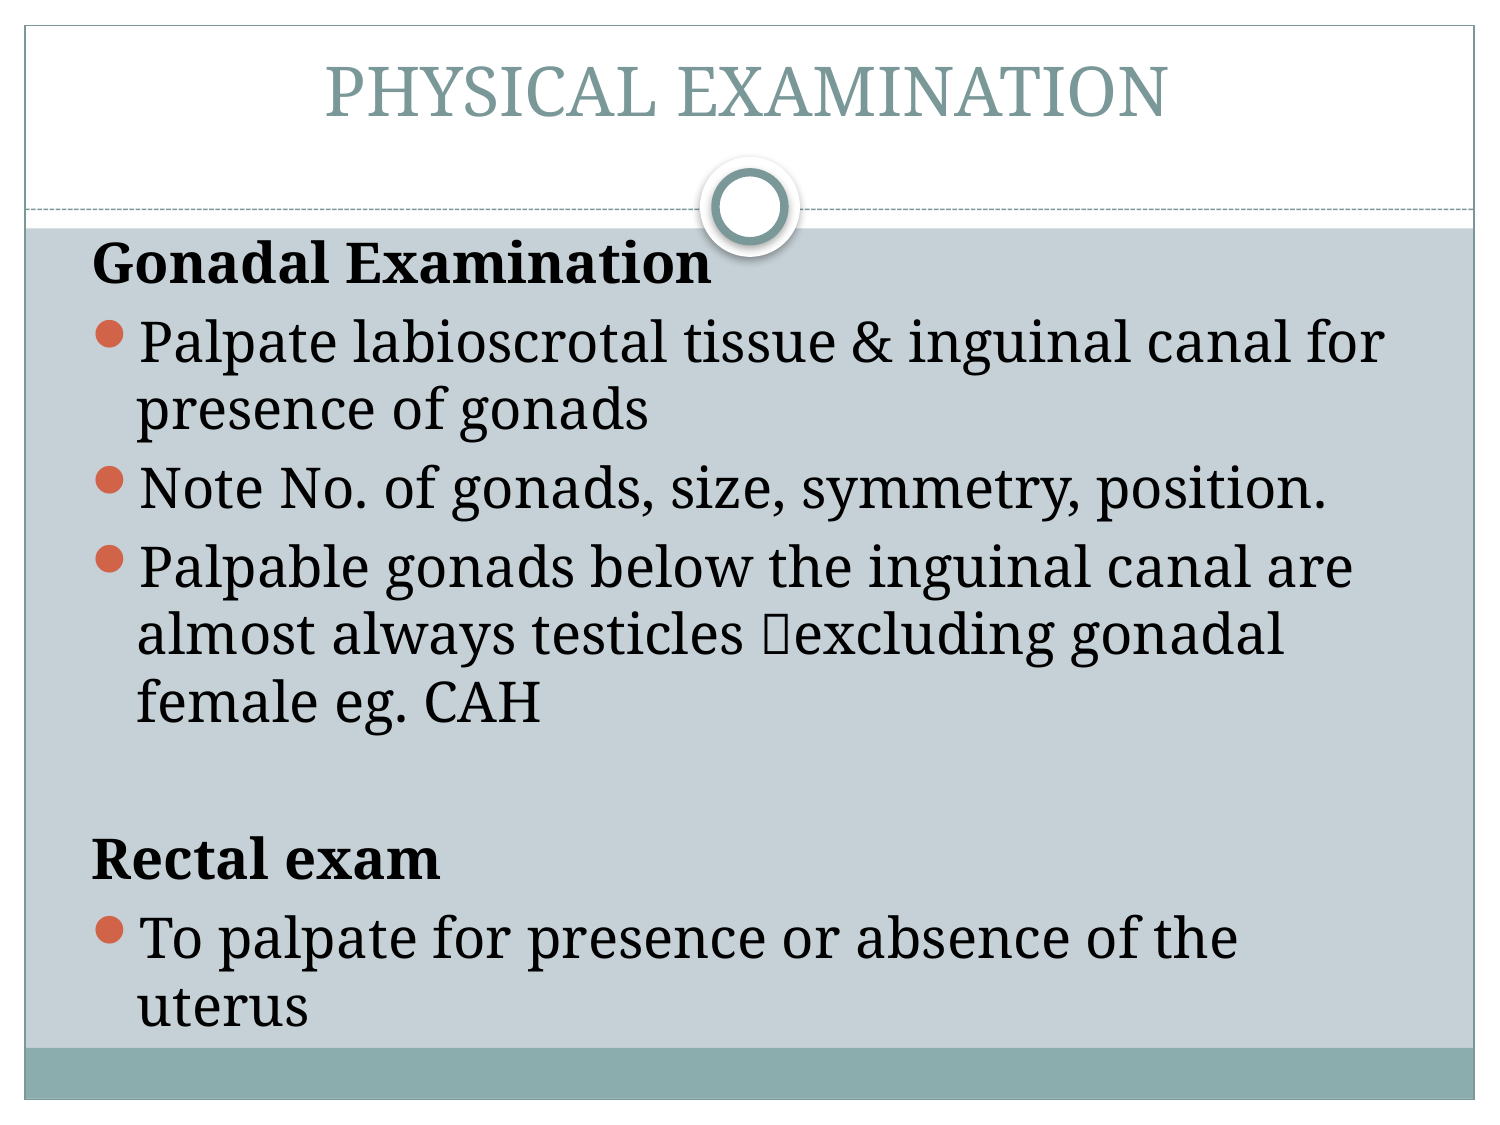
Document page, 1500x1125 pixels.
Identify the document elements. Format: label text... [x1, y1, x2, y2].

list Gonadal Examination Palpate labioscrotal tissue & inguinal canal for presence of gonads Note No. of gonads, size, symmetry, position. Palpable gonads below the inguinal canal are almost always testicles excluding gonadal female eg. CAH Rectal exam To palpate for presence or absence of the uterus [76, 220, 1427, 1059]
title PHYSICAL EXAMINATION [72, 0, 1424, 138]
